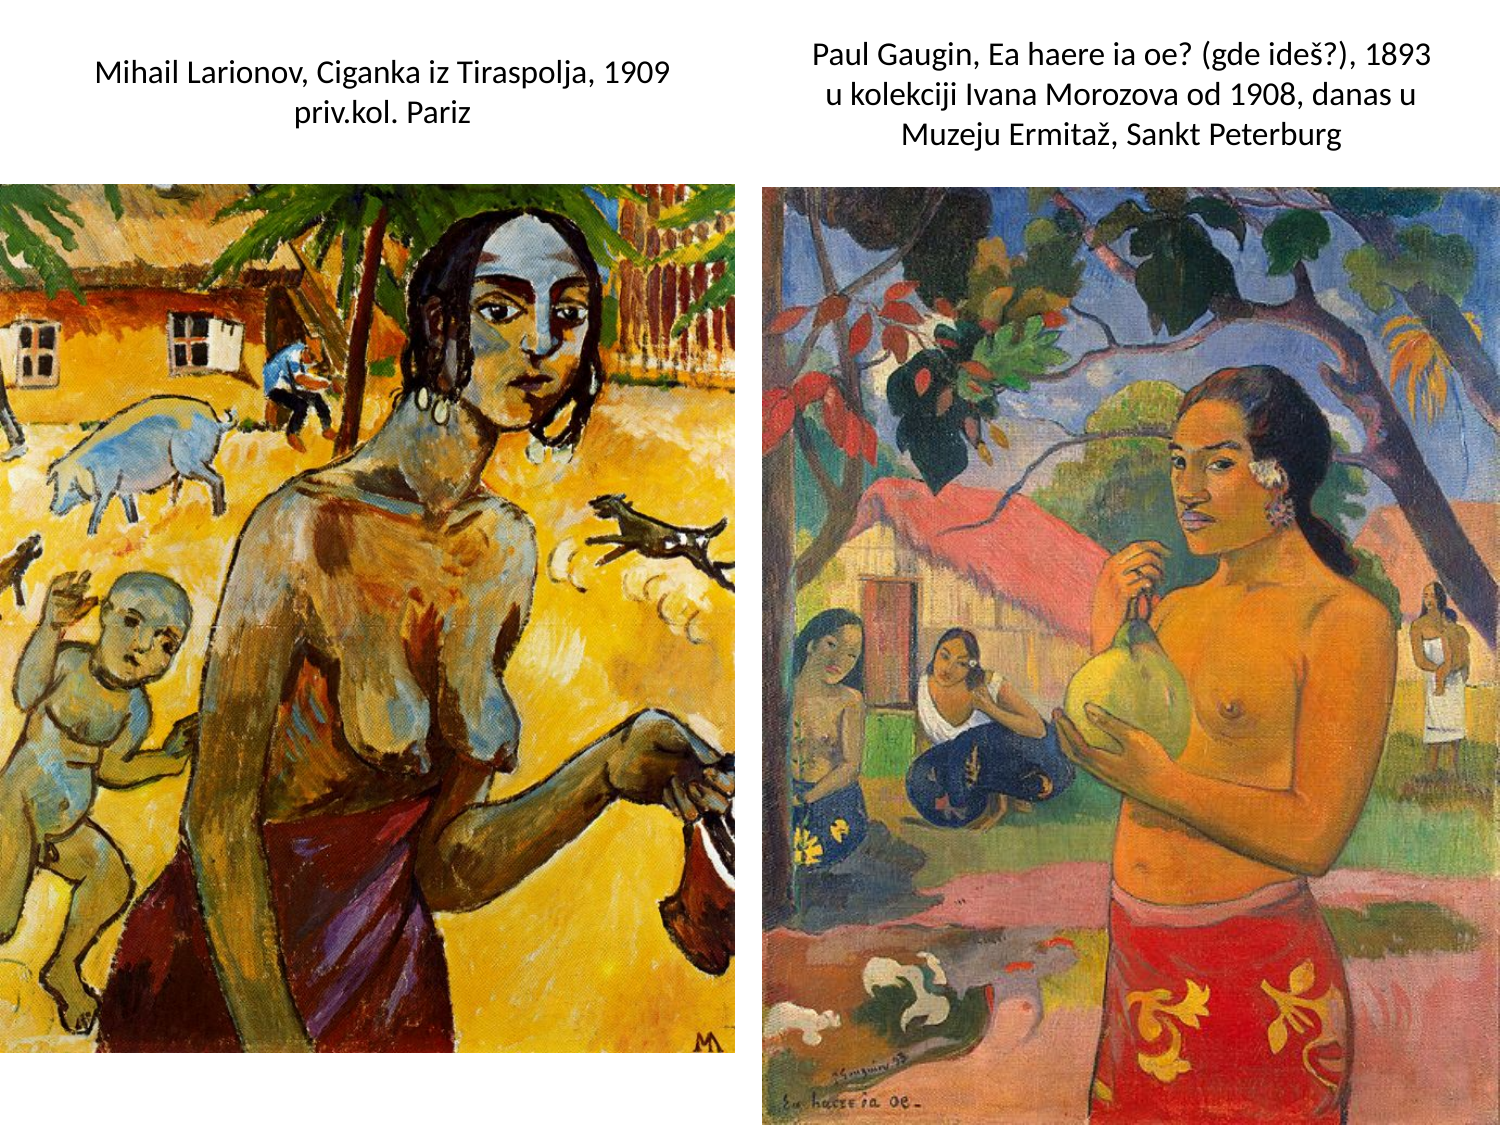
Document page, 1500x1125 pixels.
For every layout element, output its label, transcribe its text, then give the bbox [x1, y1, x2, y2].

picture [762, 187, 1500, 1125]
text_box Mihail Larionov, Ciganka iz Tiraspolja, 1909 priv.kol. Pariz [79, 42, 686, 138]
picture [0, 184, 735, 1053]
text_box Paul Gaugin, Ea haere ia oe? (gde ideš?), 1893 u kolekciji Ivana Morozova od 1908, danas u Muzeju Ermitaž, Sankt Peterburg [774, 24, 1469, 160]
